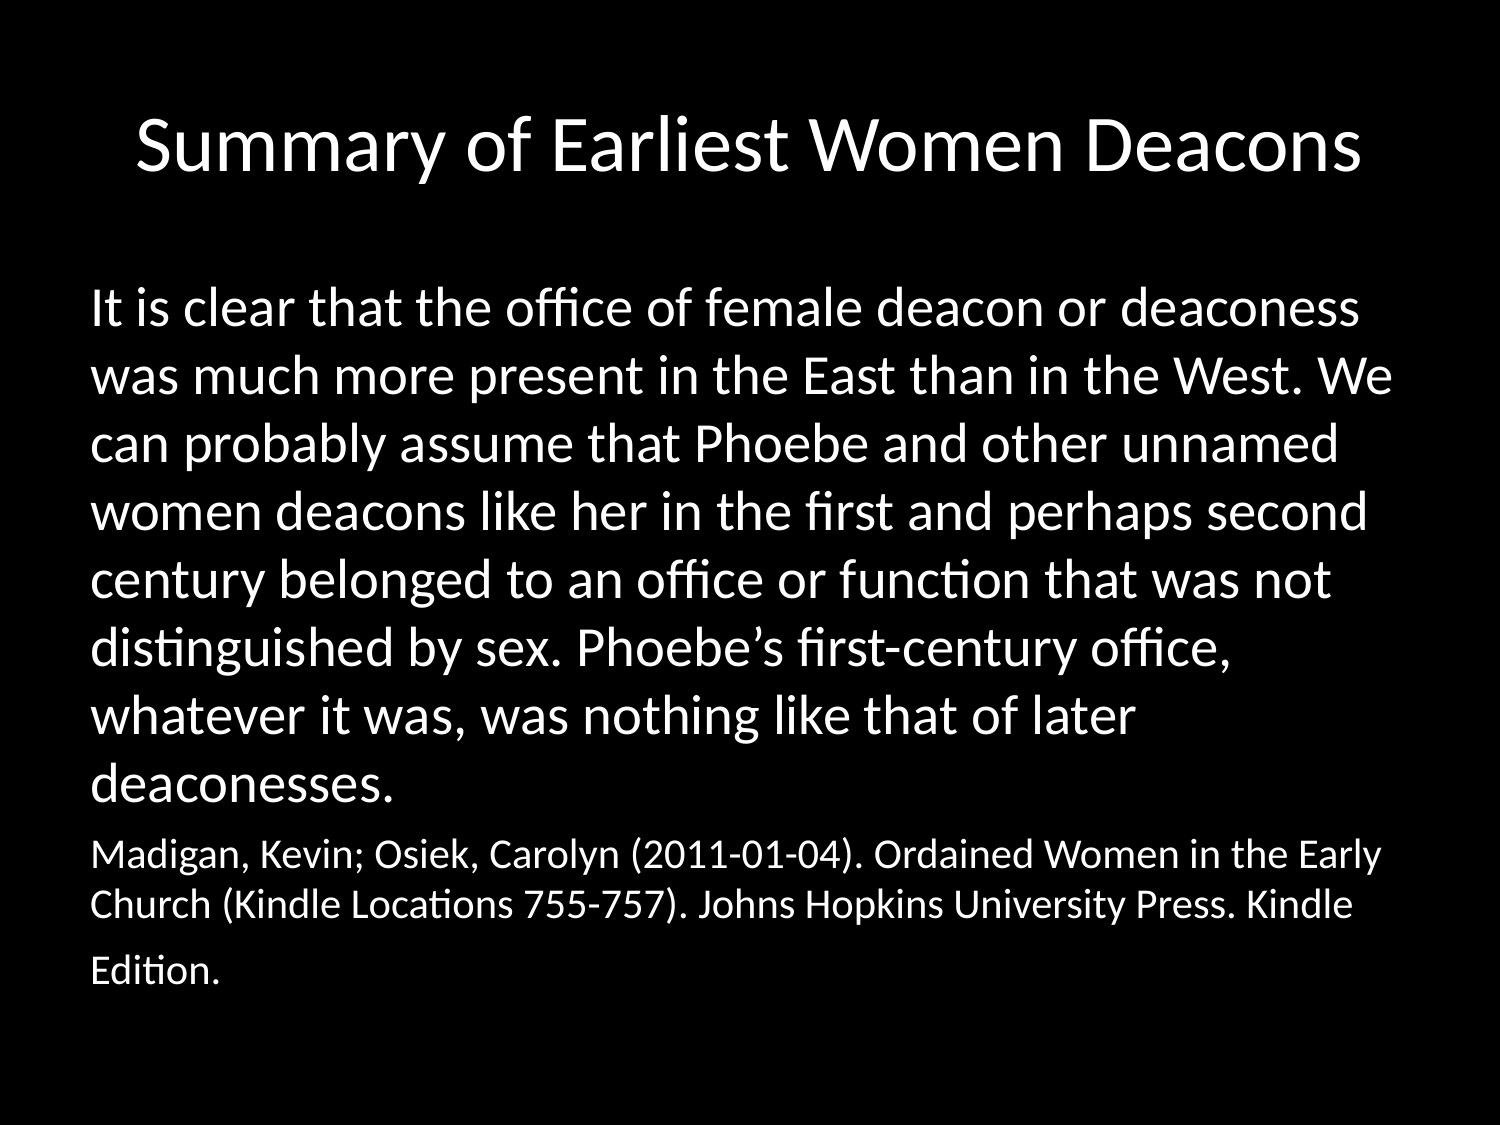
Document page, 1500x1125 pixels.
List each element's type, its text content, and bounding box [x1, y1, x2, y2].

list It is clear that the office of female deacon or deaconess was much more present in the East than in the West. We can probably assume that Phoebe and other unnamed women deacons like her in the first and perhaps second century belonged to an office or function that was not distinguished by sex. Phoebe’s first-century office, whatever it was, was nothing like that of later deaconesses. Madigan, Kevin; Osiek, Carolyn (2011-01-04). Ordained Women in the Early Church (Kindle Locations 755-757). Johns Hopkins University Press. Kindle Edition. [75, 262, 1425, 1005]
title Summary of Earliest Women Deacons [75, 45, 1425, 233]
